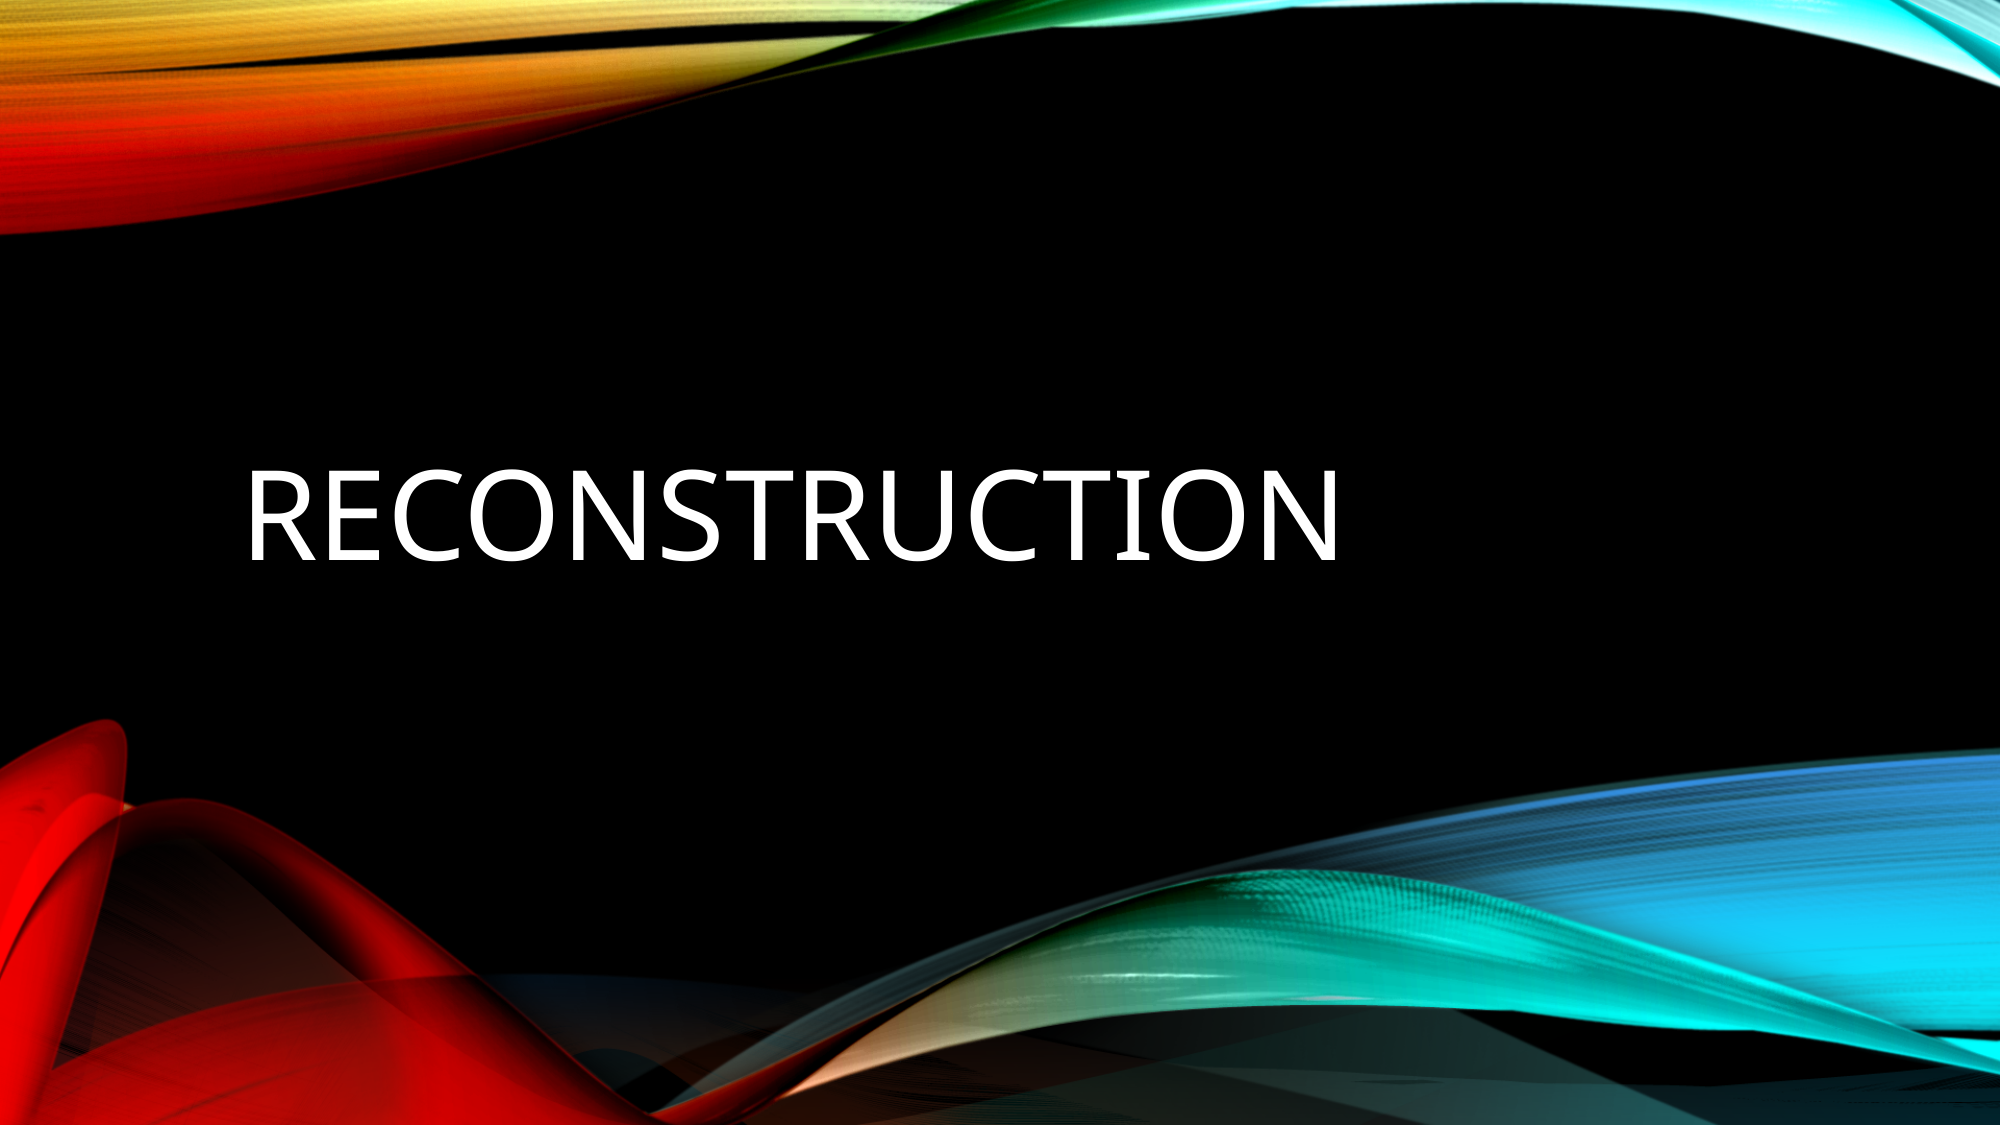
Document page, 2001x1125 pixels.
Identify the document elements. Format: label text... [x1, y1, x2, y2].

title Reconstruction [225, 295, 1775, 596]
picture [0, 717, 2000, 1125]
picture [0, 0, 2000, 237]
